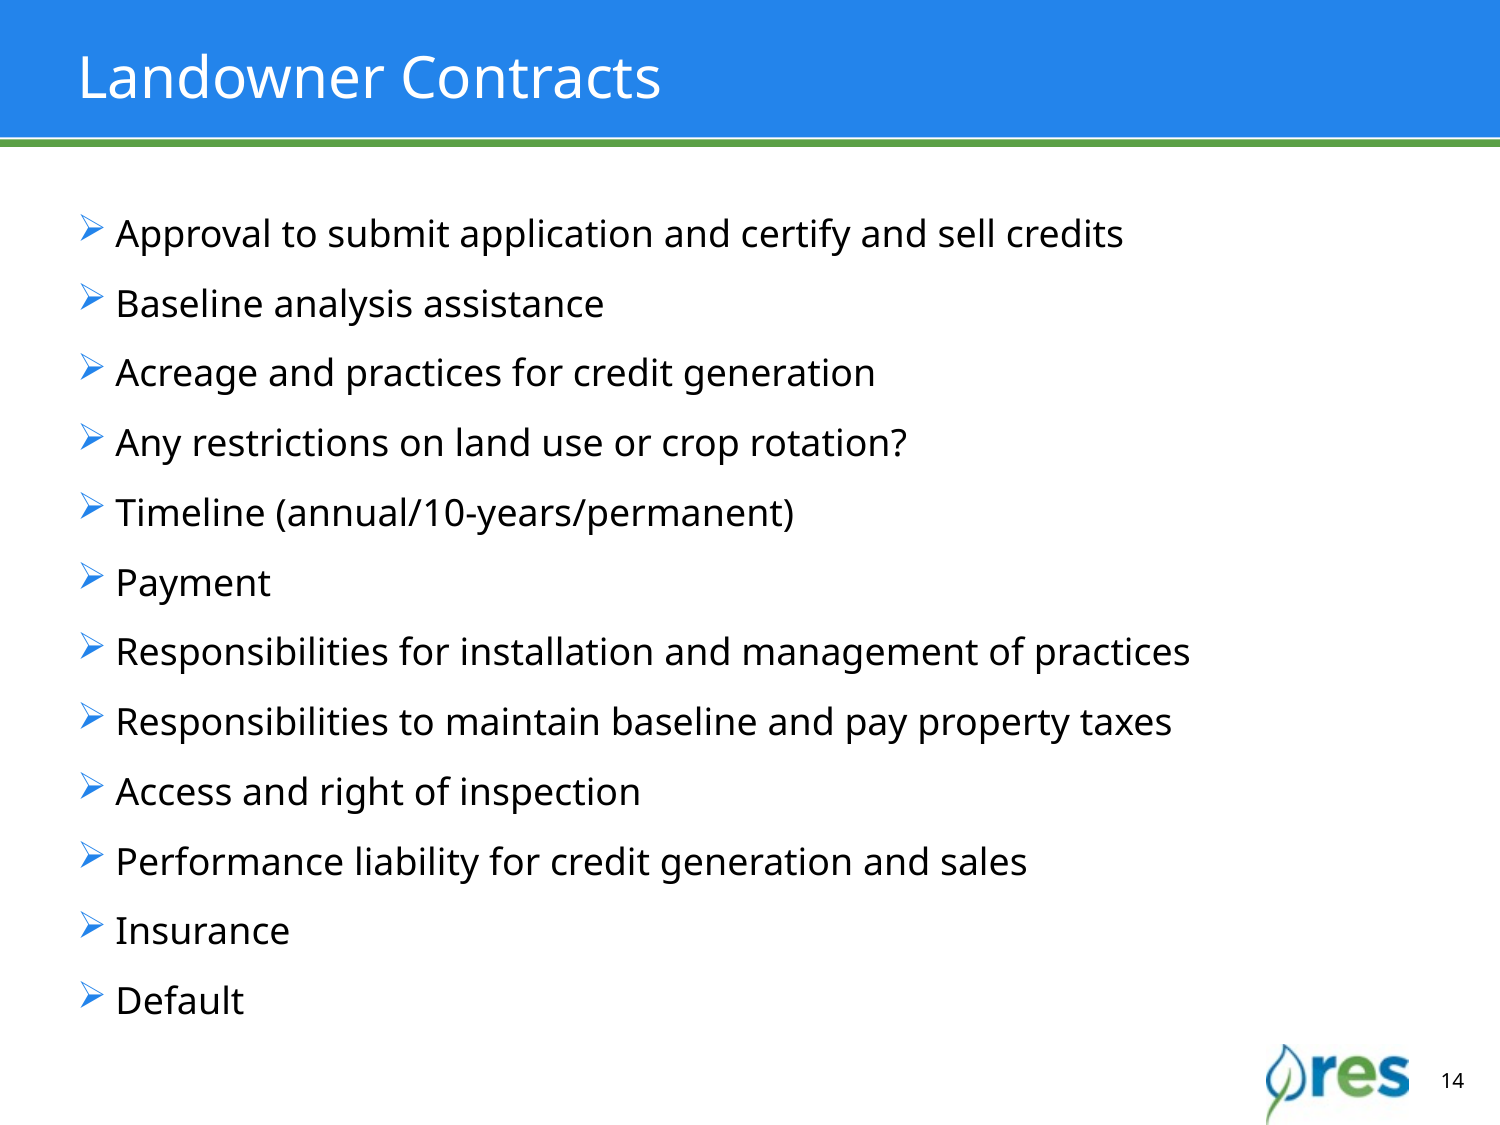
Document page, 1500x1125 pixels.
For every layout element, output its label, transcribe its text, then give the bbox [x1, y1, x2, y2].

slide_number 14 [1366, 1059, 1480, 1113]
picture [1266, 1044, 1409, 1125]
title Landowner Contracts [62, 0, 1426, 118]
list Approval to submit application and certify and sell credits Baseline analysis assistance Acreage and practices for credit generation Any restrictions on land use or crop rotation? Timeline (annual/10-years/permanent) Payment Responsibilities for installation and management of practices Responsibilities to maintain baseline and pay property taxes Access and right of inspection Performance liability for credit generation and sales Insurance Default [62, 199, 1426, 888]
